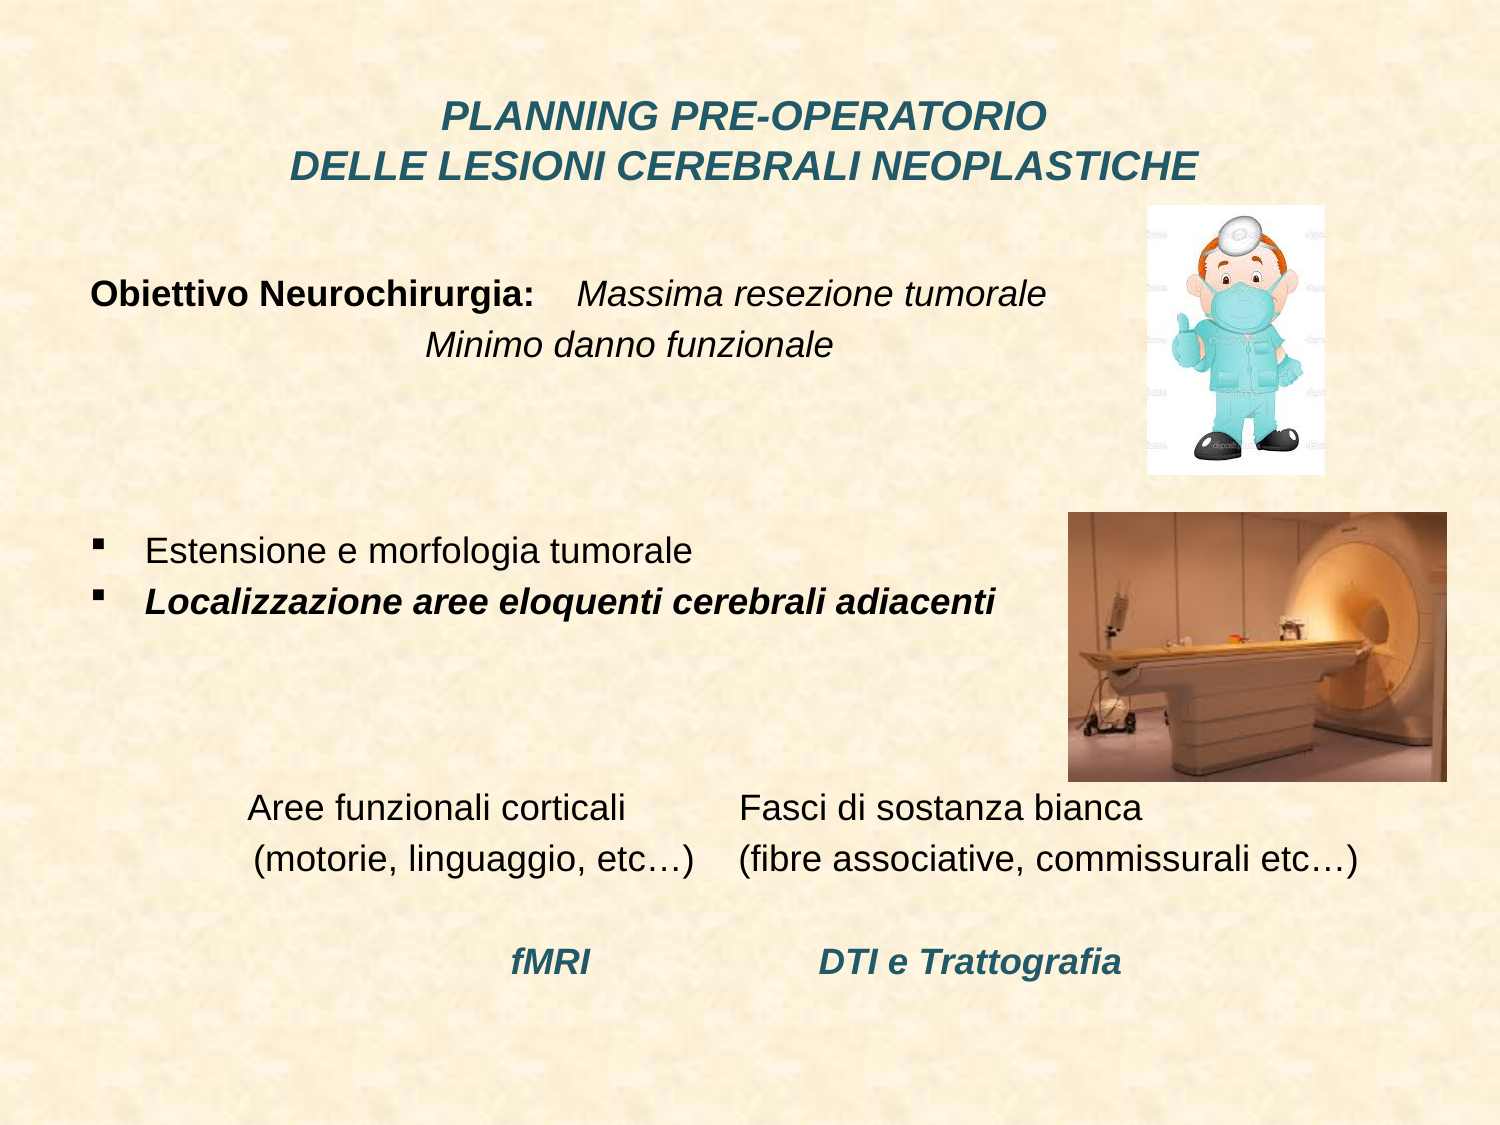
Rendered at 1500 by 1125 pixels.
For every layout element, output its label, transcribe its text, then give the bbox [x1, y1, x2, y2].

picture [0, 0, 1500, 1125]
title PLANNING PRE-OPERATORIO DELLE LESIONI CEREBRALI NEOPLASTICHE [75, 45, 1425, 205]
list Obiettivo Neurochirurgia: Massima resezione tumorale Minimo danno funzionale Estensione e morfologia tumorale Localizzazione aree eloquenti cerebrali adiacenti Aree funzionali corticali Fasci di sostanza bianca (motorie, linguaggio, etc…) (fibre associative, commissurali etc…) fMRI DTI e Trattografia [75, 205, 1425, 1105]
